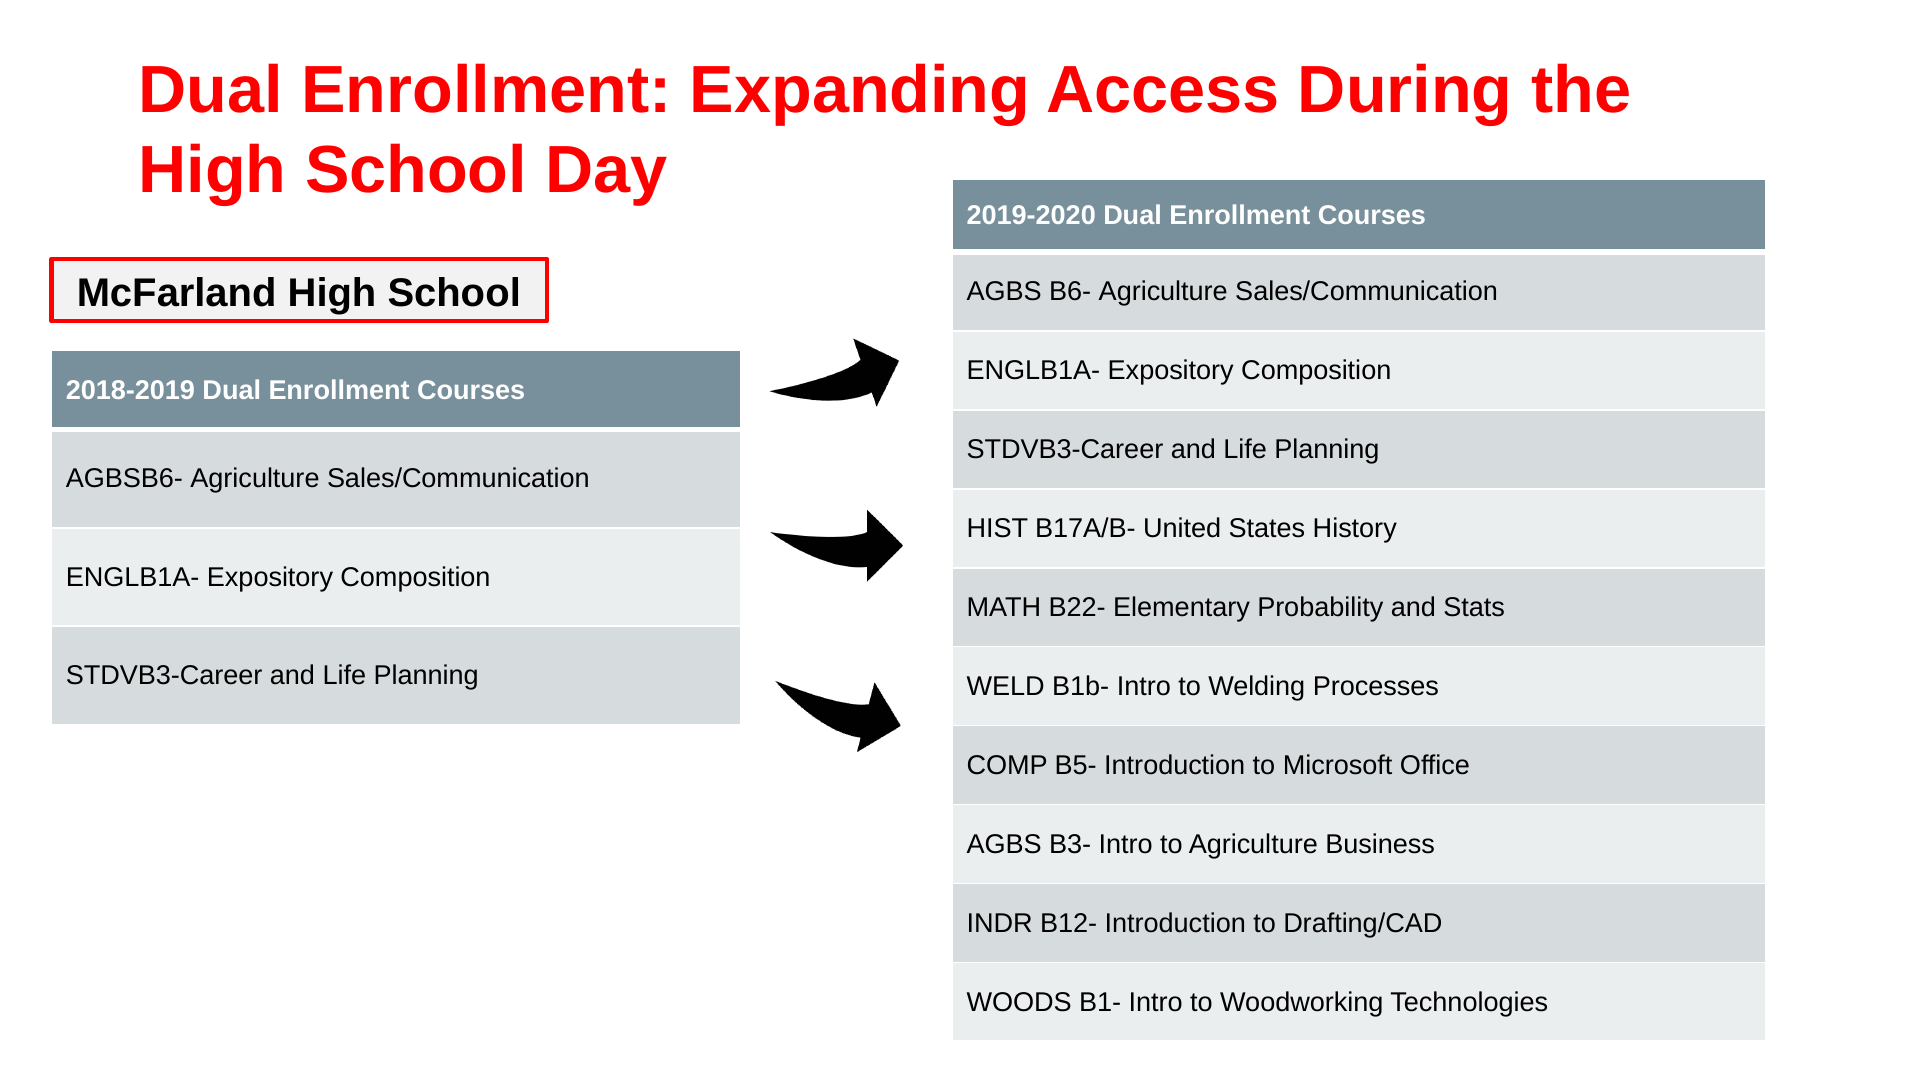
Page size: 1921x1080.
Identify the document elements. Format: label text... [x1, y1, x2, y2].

table_cell WELD B1b- Intro to Welding Processes [953, 647, 1765, 725]
table_cell AGBS B6- Agriculture Sales/Communication [953, 255, 1765, 330]
table_cell WOODS B1- Intro to Woodworking Technologies [953, 963, 1765, 1040]
picture [745, 291, 928, 618]
table_cell MATH B22- Elementary Probability and Stats [953, 569, 1765, 646]
table_cell STDVB3-Career and Life Planning [953, 411, 1765, 488]
table_cell INDR B12- Introduction to Drafting/CAD [953, 884, 1765, 962]
table_cell STDVB3-Career and Life Planning [52, 627, 740, 724]
table_cell COMP B5- Introduction to Microsoft Office [953, 726, 1765, 804]
table_cell HIST B17A/B- United States History [953, 490, 1765, 567]
table_header 2019-2020 Dual Enrollment Courses [953, 180, 1765, 249]
table_cell AGBSB6- Agriculture Sales/Communication [52, 432, 740, 527]
table_cell ENGLB1A- Expository Composition [953, 332, 1765, 409]
table_header 2018-2019 Dual Enrollment Courses [52, 351, 740, 427]
text_box McFarland High School [49, 257, 549, 323]
table_cell AGBS B3- Intro to Agriculture Business [953, 805, 1765, 883]
table_cell ENGLB1A- Expository Composition [52, 529, 740, 625]
picture [749, 623, 924, 797]
title Dual Enrollment: Expanding Access During the High School Day [119, 26, 1698, 227]
